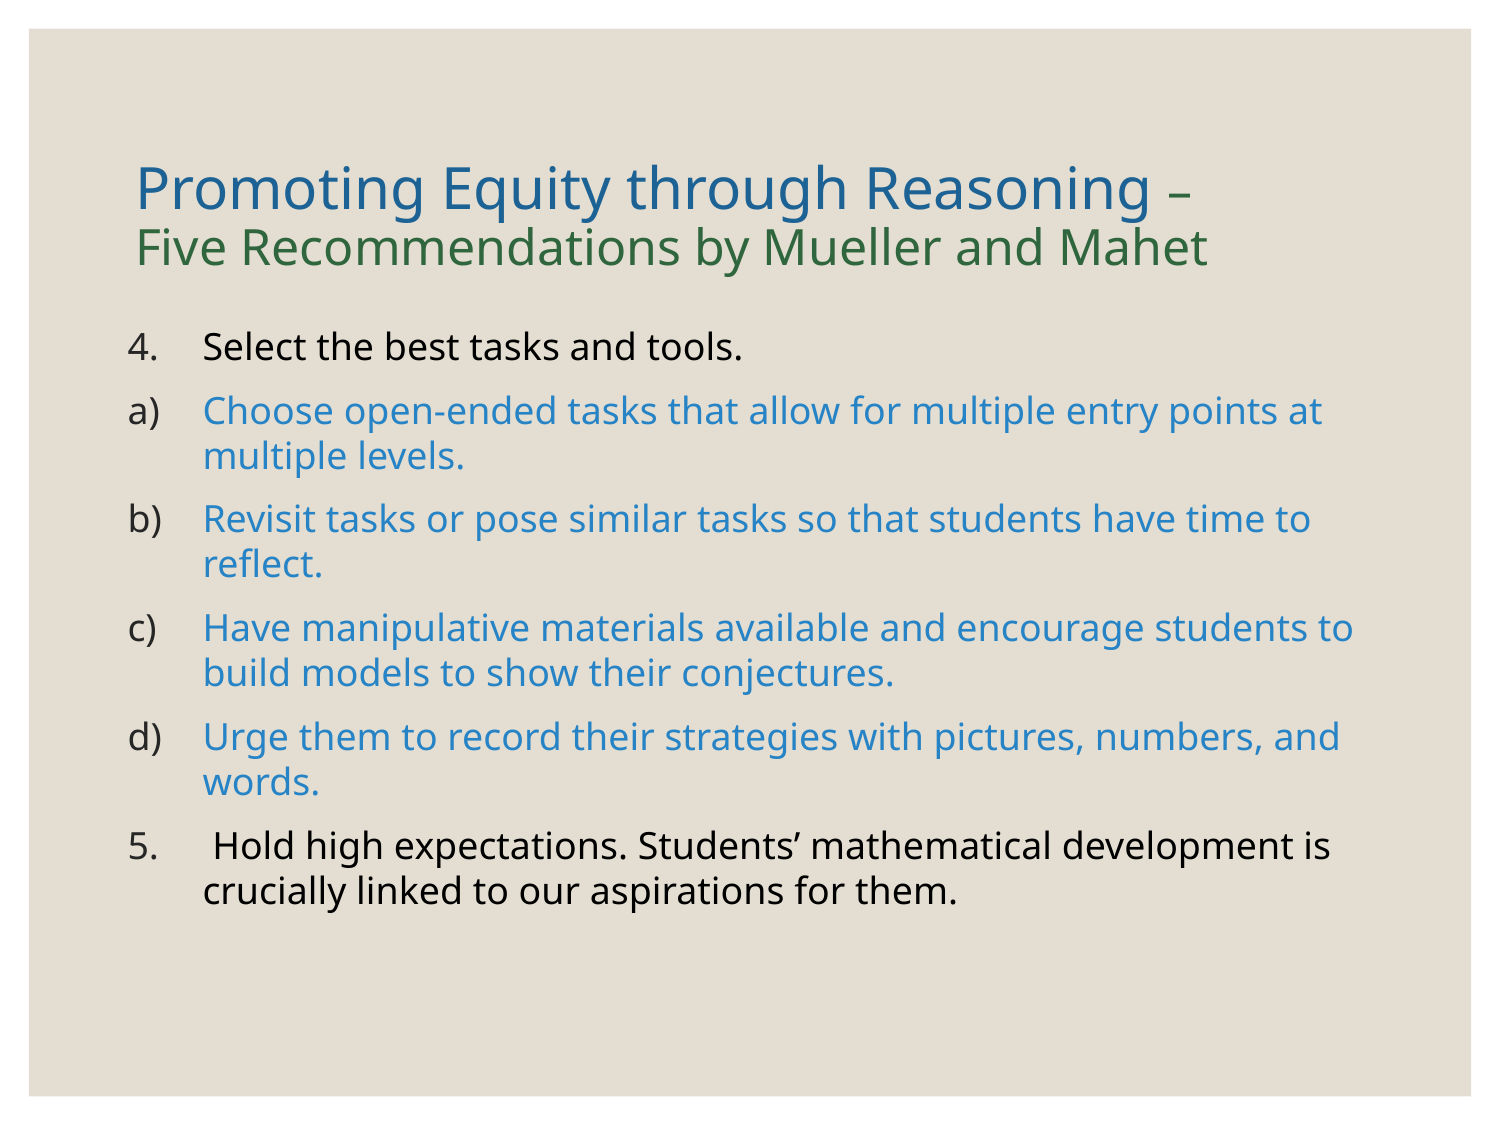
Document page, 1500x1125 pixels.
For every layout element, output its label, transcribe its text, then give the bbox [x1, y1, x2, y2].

title Promoting Equity through Reasoning – Five Recommendations by Mueller and Mahet [120, 105, 1380, 315]
list Select the best tasks and tools. Choose open-ended tasks that allow for multiple entry points at multiple levels. Revisit tasks or pose similar tasks so that students have time to reflect. Have manipulative materials available and encourage students to build models to show their conjectures. Urge them to record their strategies with pictures, numbers, and words. Hold high expectations. Students’ mathematical development is crucially linked to our aspirations for them. [112, 315, 1388, 1013]
